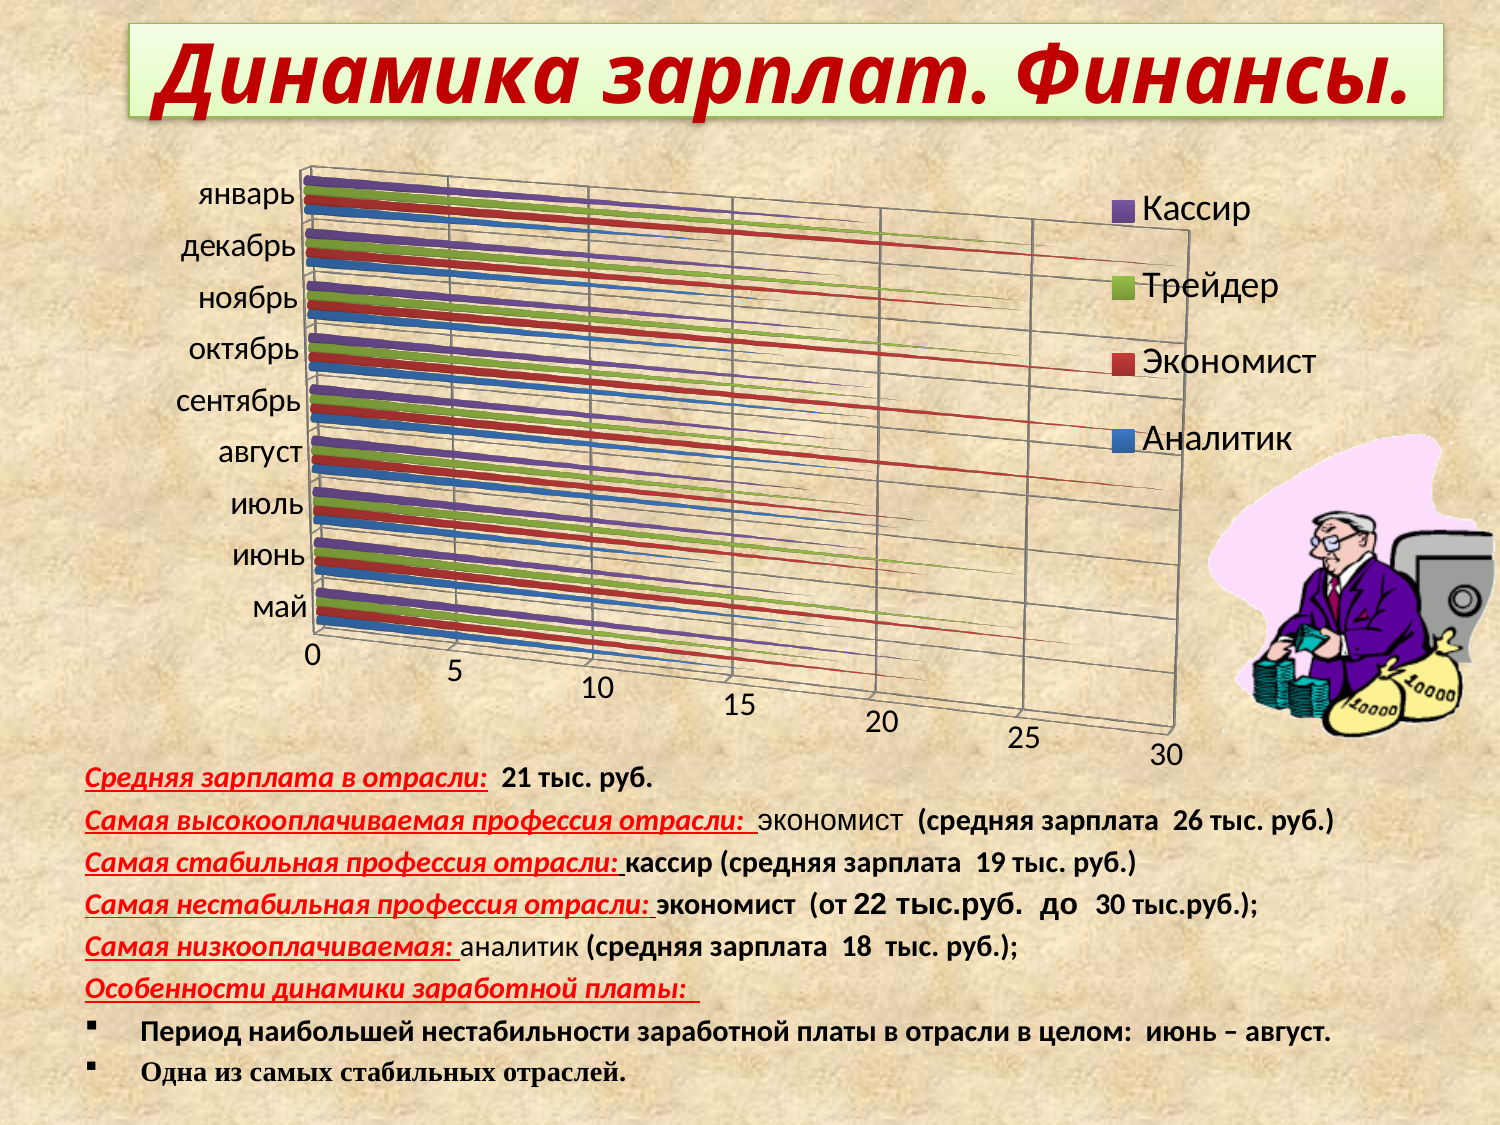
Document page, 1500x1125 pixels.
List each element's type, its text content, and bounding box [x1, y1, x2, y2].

text_box Средняя зарплата в отрасли: 21 тыс. руб. Самая высокооплачиваемая профессия отрасли: экономист (средняя зарплата 26 тыс. руб.) Самая стабильная профессия отрасли: кассир (средняя зарплата 19 тыс. руб.) Самая нестабильная профессия отрасли: экономист (от 22 тыс.руб. до 30 тыс.руб.); Самая низкооплачиваемая: аналитик (средняя зарплата 18 тыс. руб.); Особенности динамики заработной платы: Период наибольшей нестабильности заработной платы в отрасли в целом: июнь – август. Одна из самых стабильных отраслей. [70, 750, 1421, 1102]
picture [0, 0, 1500, 1125]
chart [93, 140, 1360, 856]
title Динамика зарплат. Финансы. [128, 23, 1444, 118]
